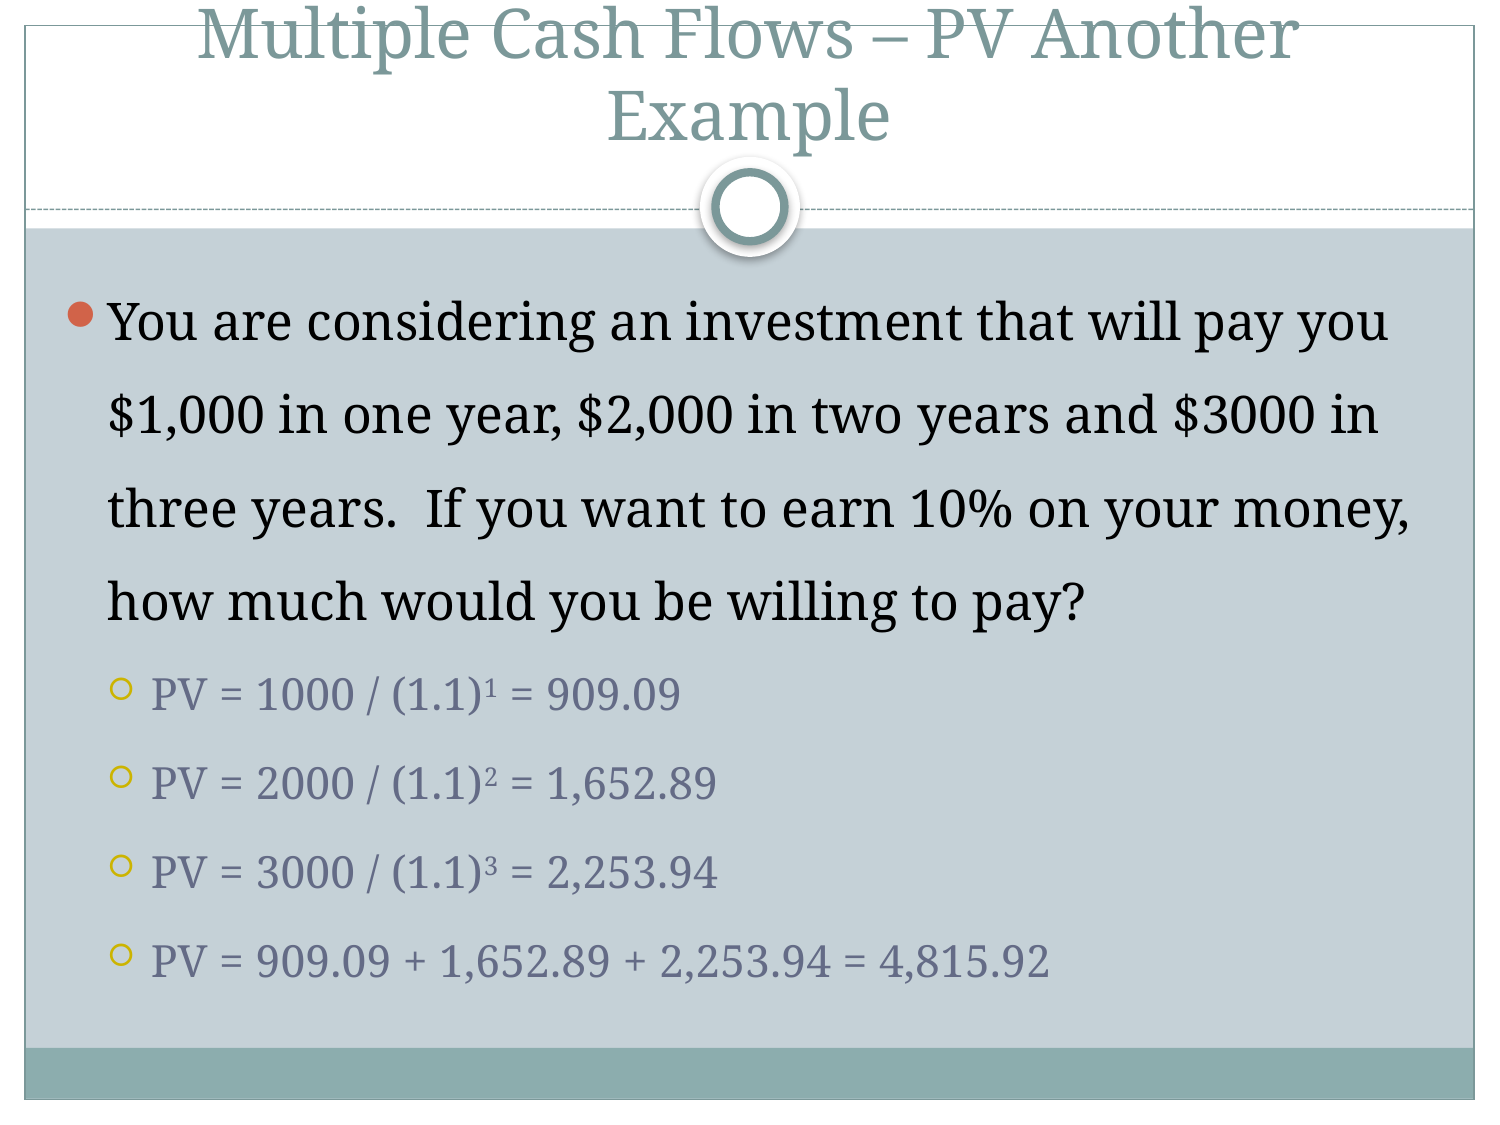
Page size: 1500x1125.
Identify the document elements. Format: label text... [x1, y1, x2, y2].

list You are considering an investment that will pay you $1,000 in one year, $2,000 in two years and $3000 in three years. If you want to earn 10% on your money, how much would you be willing to pay? PV = 1000 / (1.1)1 = 909.09 PV = 2000 / (1.1)2 = 1,652.89 PV = 3000 / (1.1)3 = 2,253.94 PV = 909.09 + 1,652.89 + 2,253.94 = 4,815.92 [49, 250, 1445, 1001]
title Multiple Cash Flows – PV Another Example [49, 37, 1450, 162]
